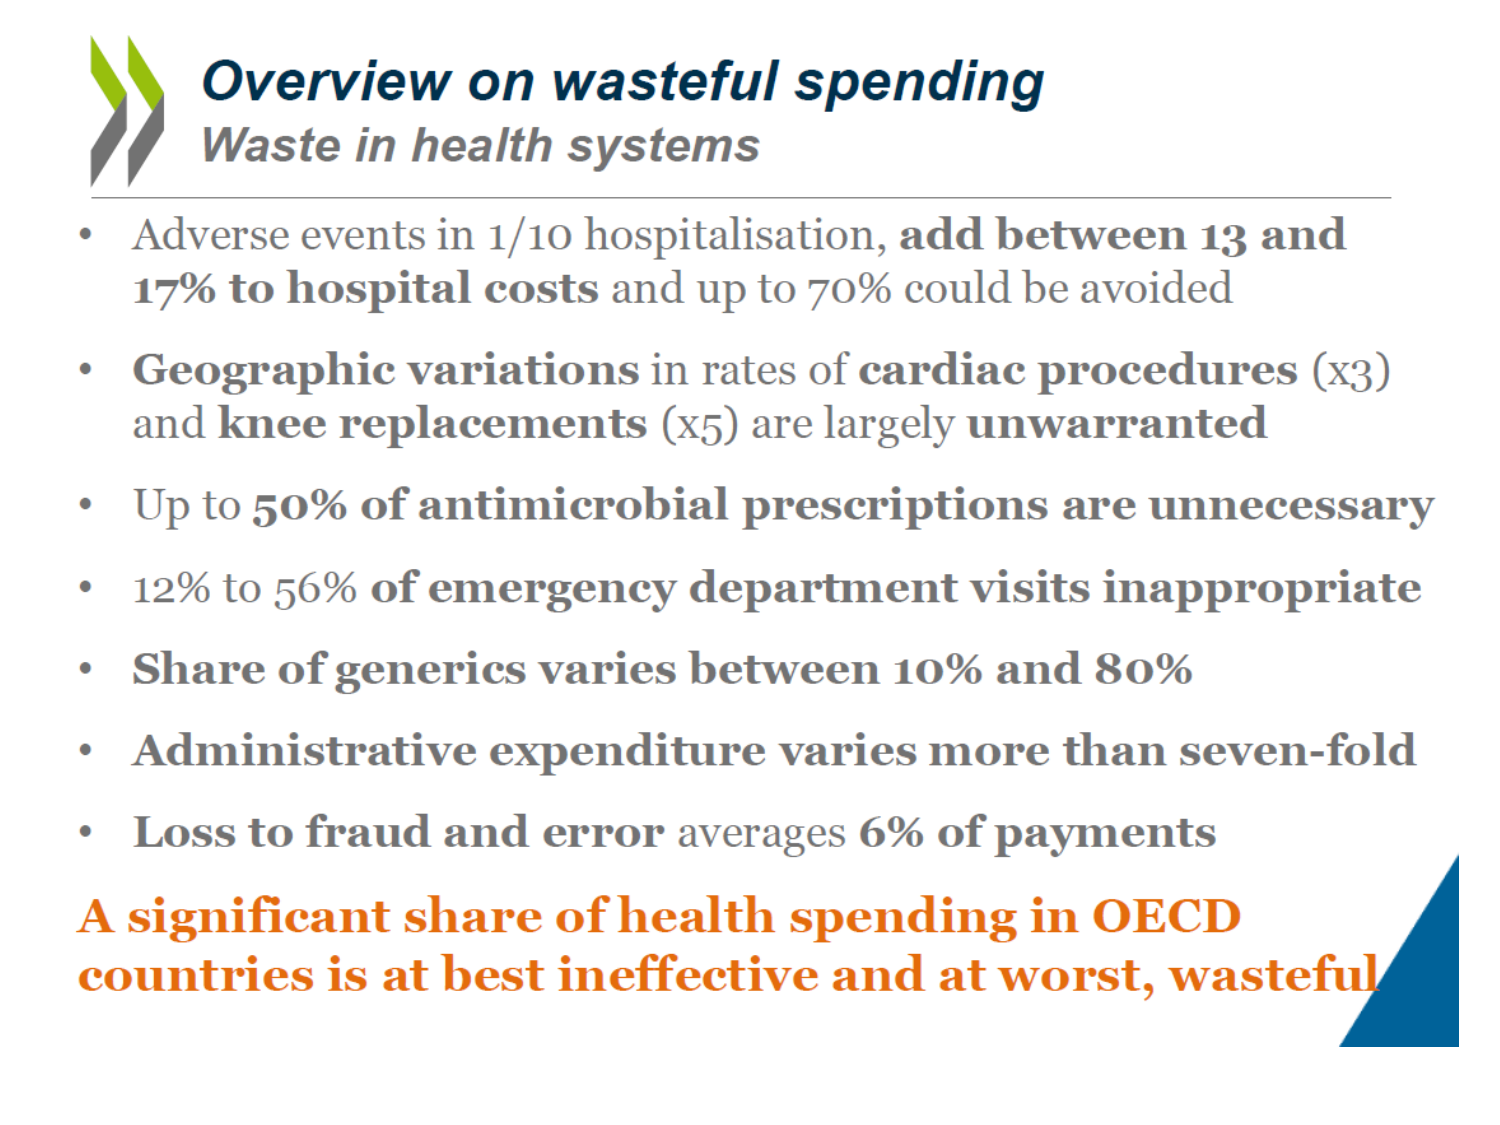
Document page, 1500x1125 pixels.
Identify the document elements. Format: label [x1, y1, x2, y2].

picture [46, 24, 1459, 1047]
